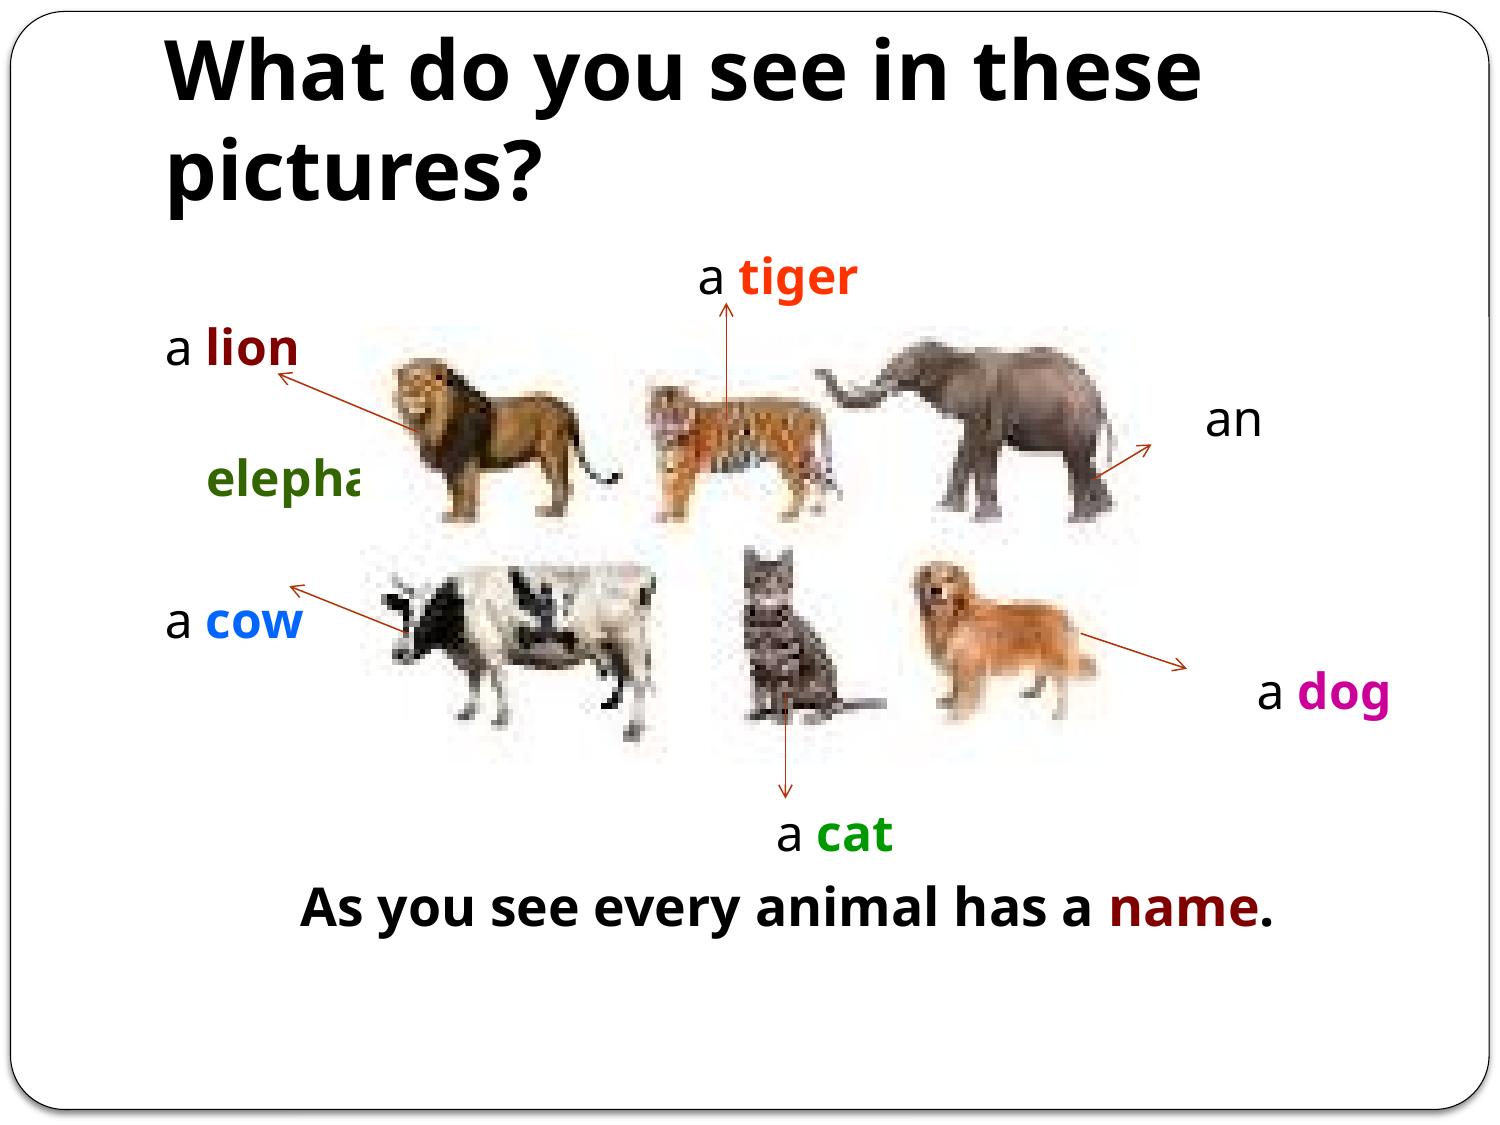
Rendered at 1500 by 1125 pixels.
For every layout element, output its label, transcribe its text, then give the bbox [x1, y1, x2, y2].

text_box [1092, 444, 1152, 480]
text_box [288, 585, 408, 634]
picture [359, 326, 1140, 764]
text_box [1080, 633, 1188, 669]
list a tiger a lion an elephant a cow a dog a cat As you see every animal has a name. [150, 237, 1425, 988]
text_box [277, 373, 420, 433]
title What do you see in these pictures? [150, 45, 1425, 233]
